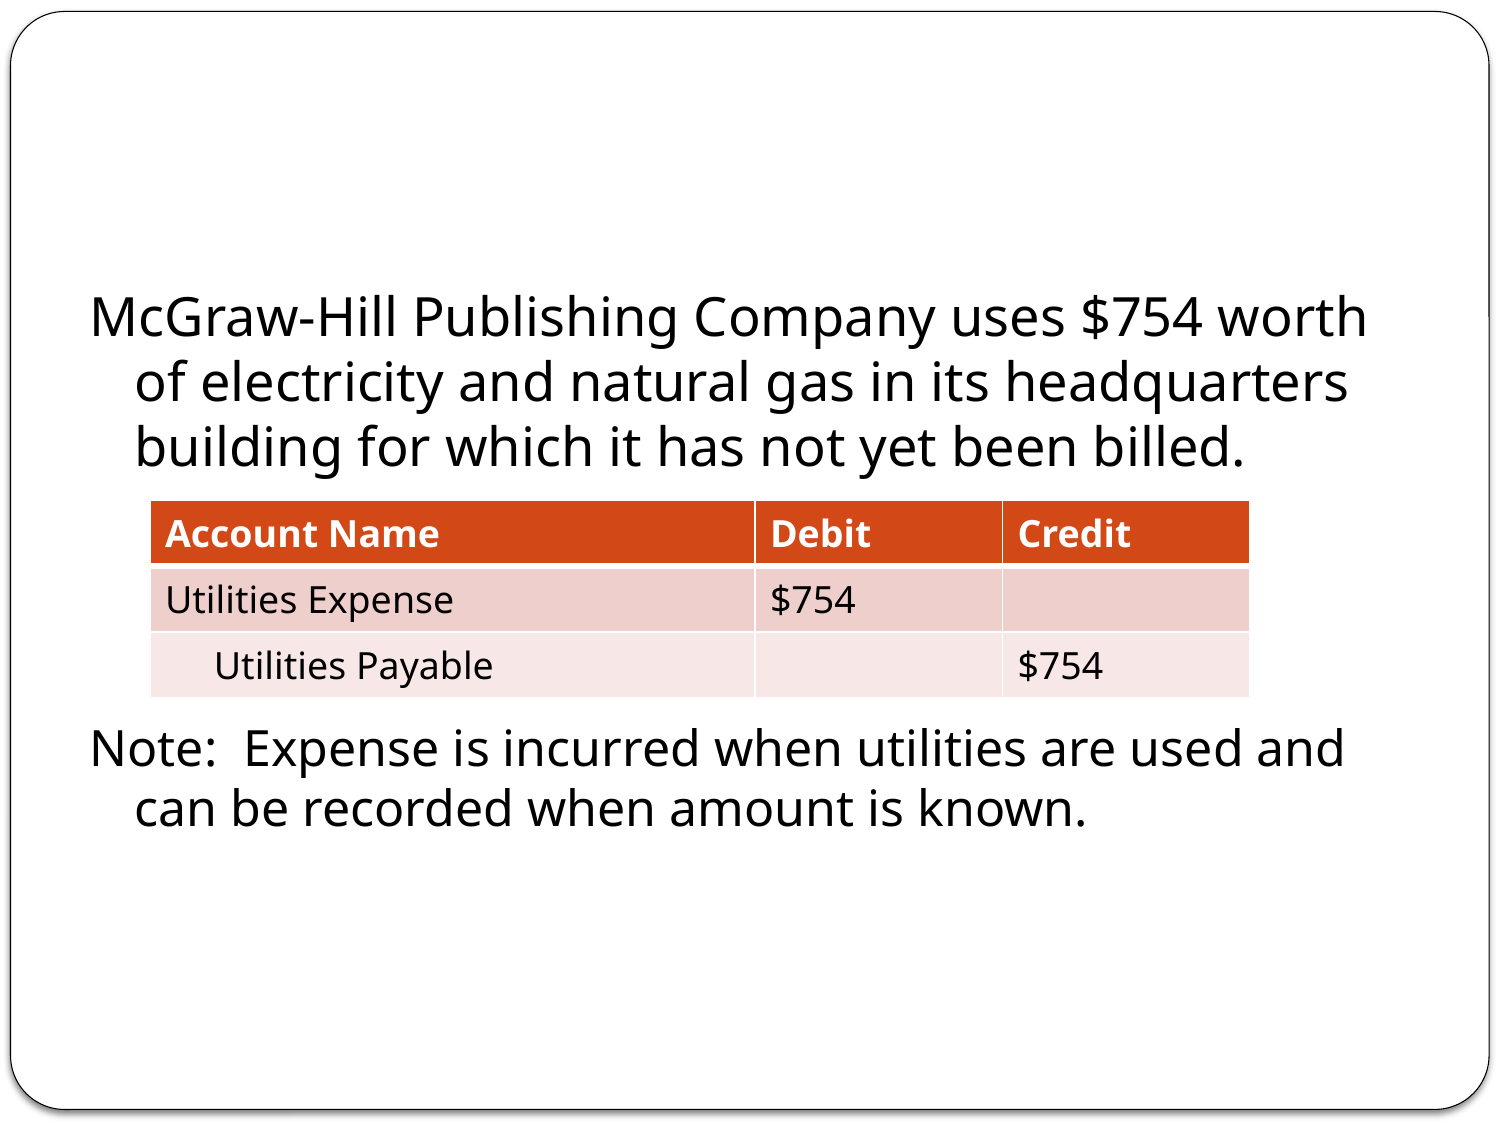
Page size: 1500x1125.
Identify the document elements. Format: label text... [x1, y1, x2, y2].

table_cell $754 [1003, 633, 1249, 697]
table_header Credit [1003, 501, 1249, 563]
table_header Debit [756, 501, 1002, 563]
table_cell [756, 633, 1002, 697]
table_cell Utilities Payable [151, 633, 754, 697]
table_header Account Name [151, 501, 754, 563]
list McGraw-Hill Publishing Company uses $754 worth of electricity and natural gas in its headquarters building for which it has not yet been billed. Note: Expense is incurred when utilities are used and can be recorded when amount is known. [75, 275, 1425, 1018]
table_cell Utilities Expense [151, 569, 754, 631]
table_cell $754 [756, 569, 1002, 631]
table_cell [1003, 569, 1249, 631]
